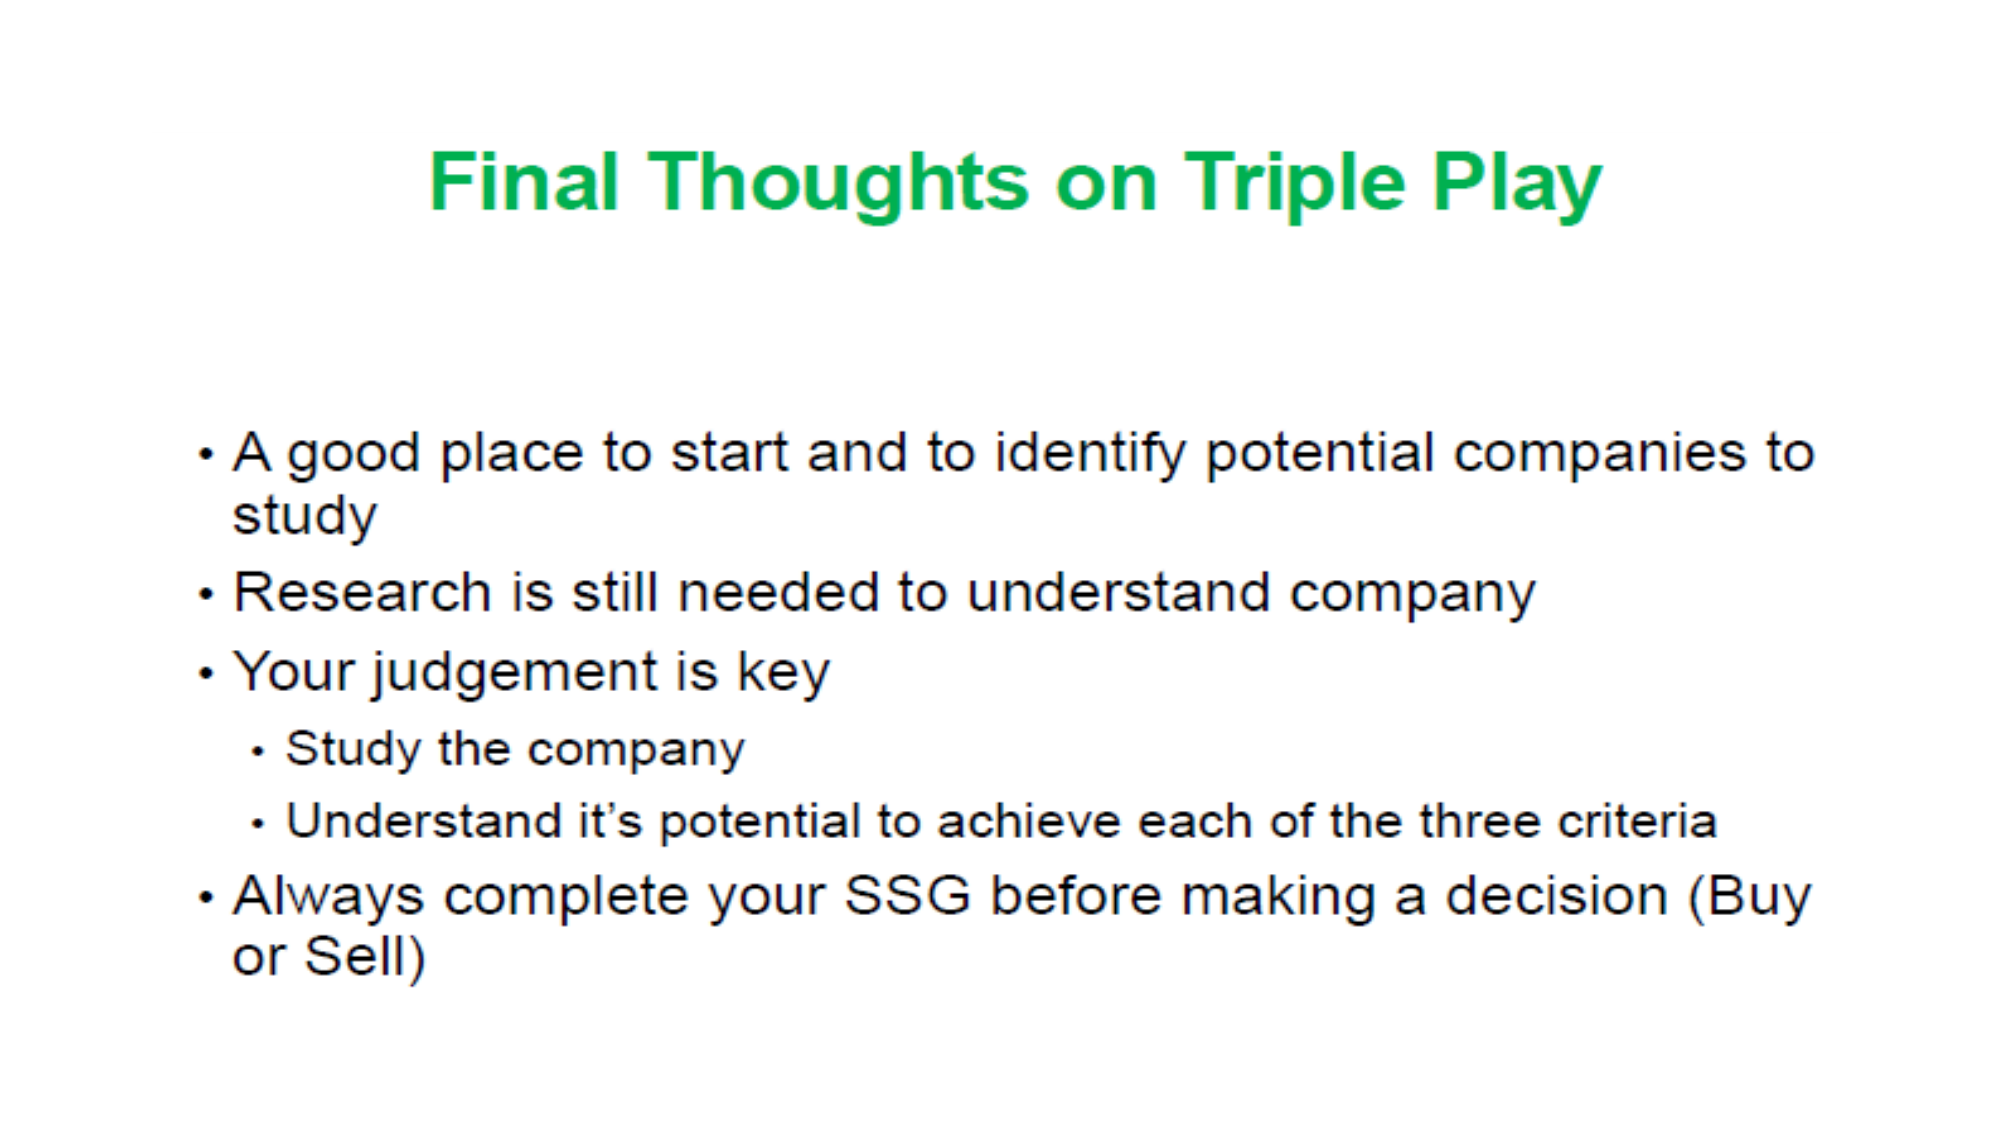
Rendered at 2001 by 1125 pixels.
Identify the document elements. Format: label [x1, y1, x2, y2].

picture [152, 131, 1841, 992]
